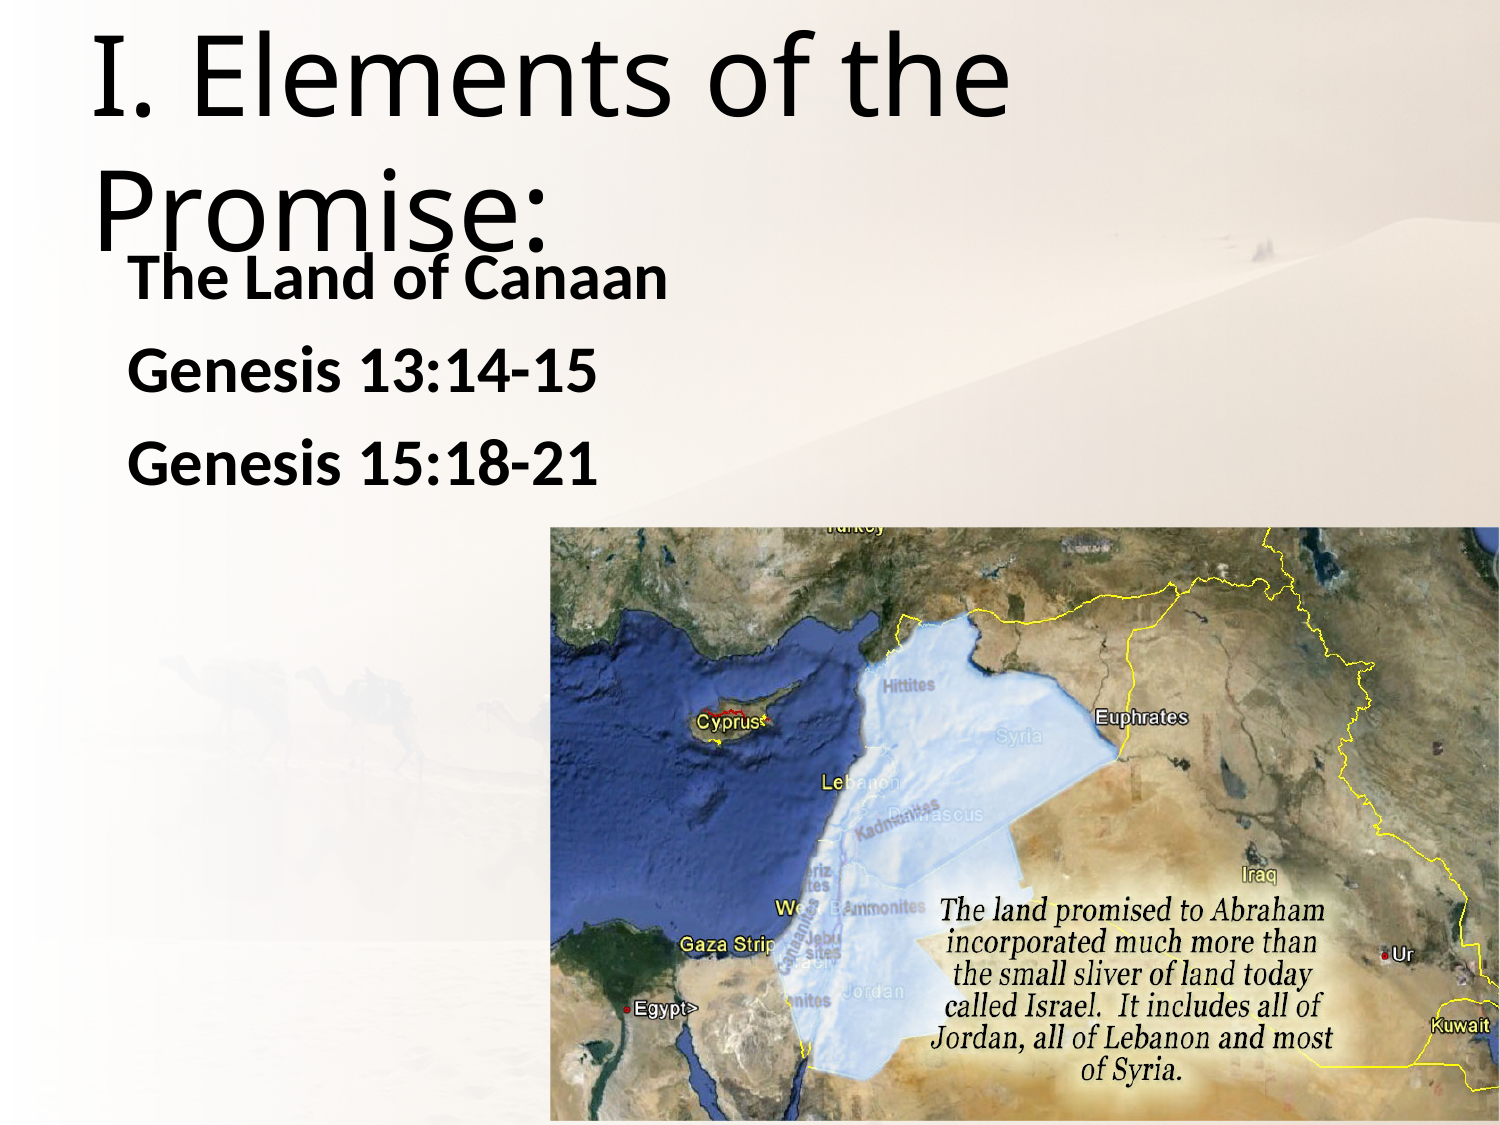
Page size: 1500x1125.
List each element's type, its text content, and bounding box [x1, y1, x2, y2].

list The Land of Canaan Genesis 13:14-15 Genesis 15:18-21 [112, 224, 1425, 1100]
picture [549, 527, 1499, 1121]
title I. Elements of the Promise: [75, 45, 1425, 233]
